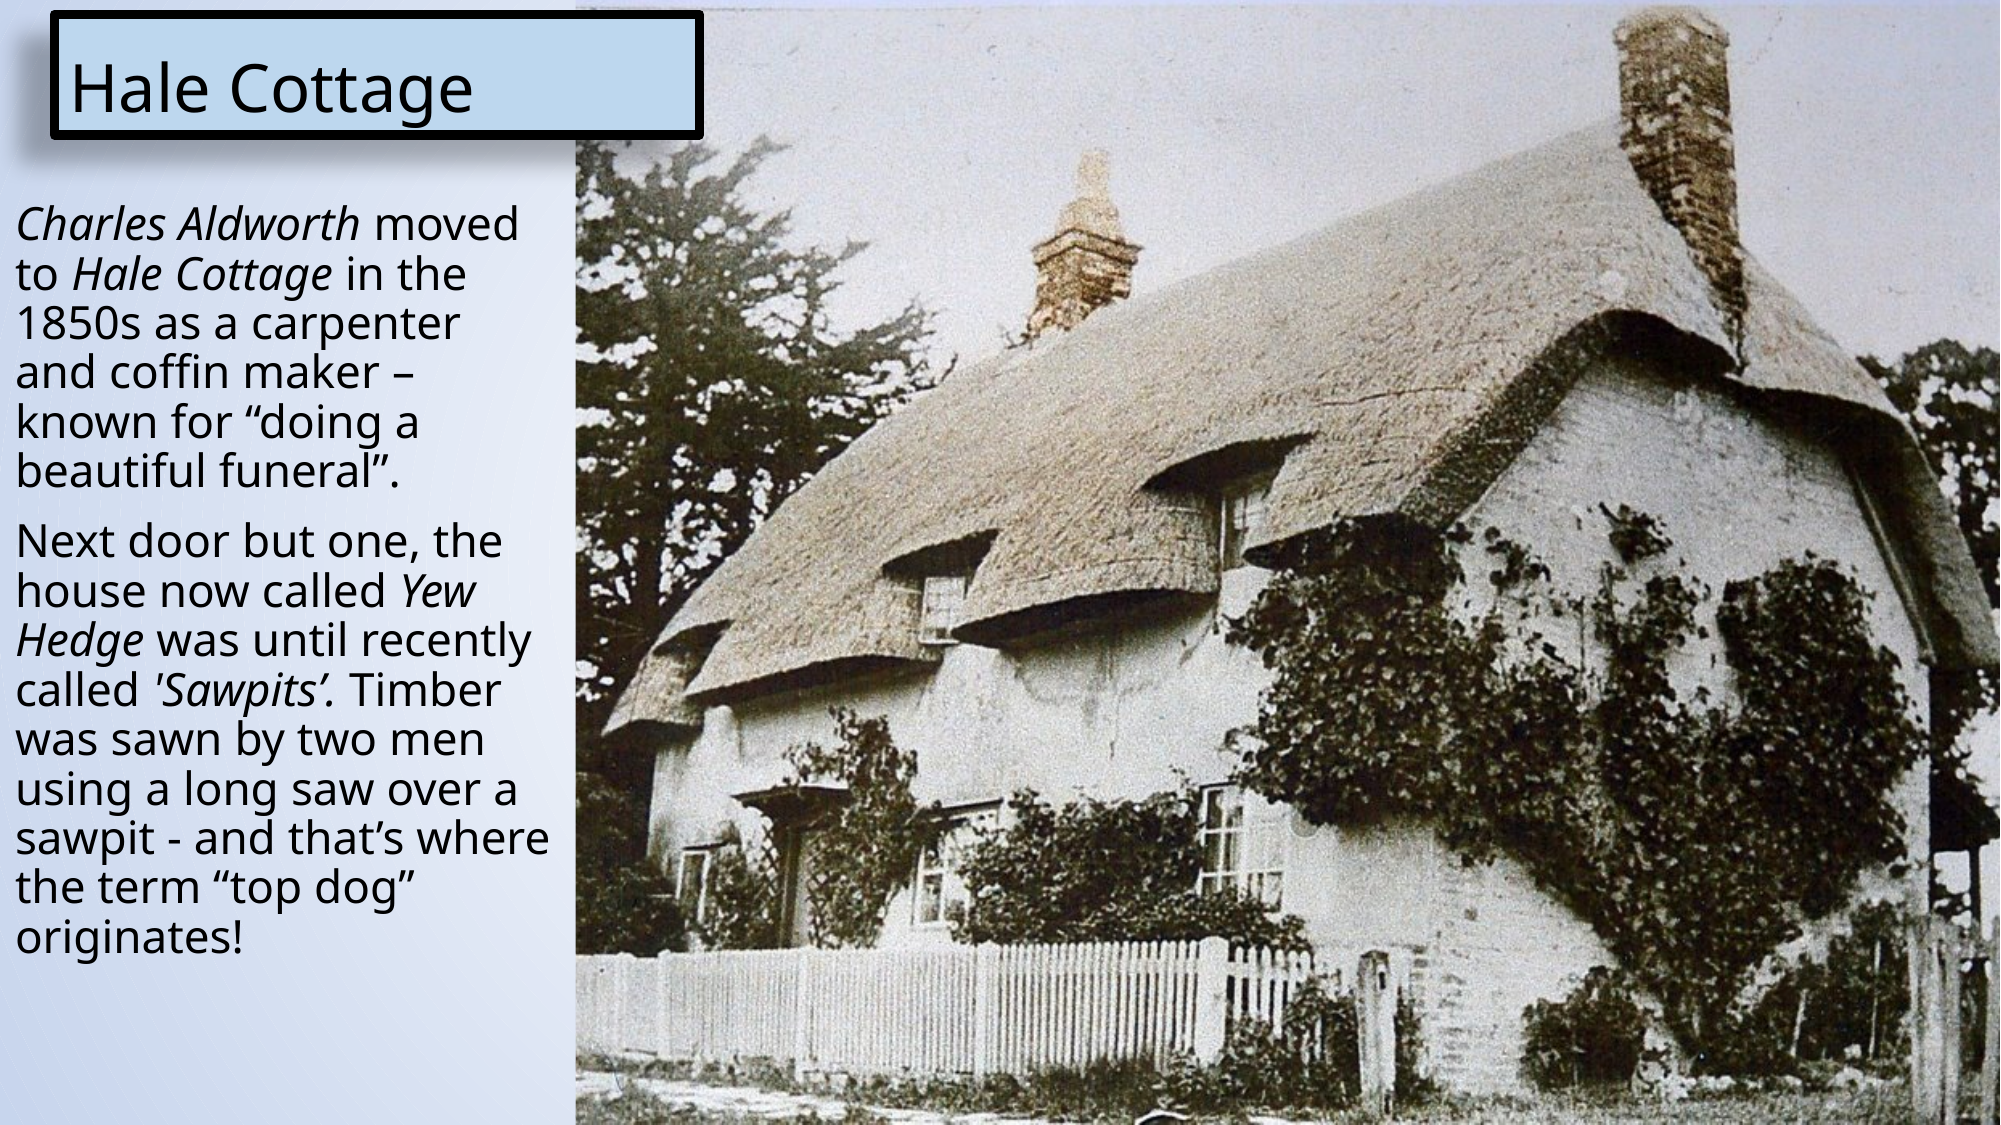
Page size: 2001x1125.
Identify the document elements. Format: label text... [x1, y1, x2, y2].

picture [575, 0, 2000, 1125]
list Charles Aldworth moved to Hale Cottage in the 1850s as a carpenter and coffin maker – known for “doing a beautiful funeral”. Next door but one, the house now called Yew Hedge was until recently called 'Sawpits’. Timber was sawn by two men using a long saw over a sawpit - and that’s where the term “top dog” originates! [0, 193, 570, 1125]
title Hale Cottage [54, 14, 575, 135]
